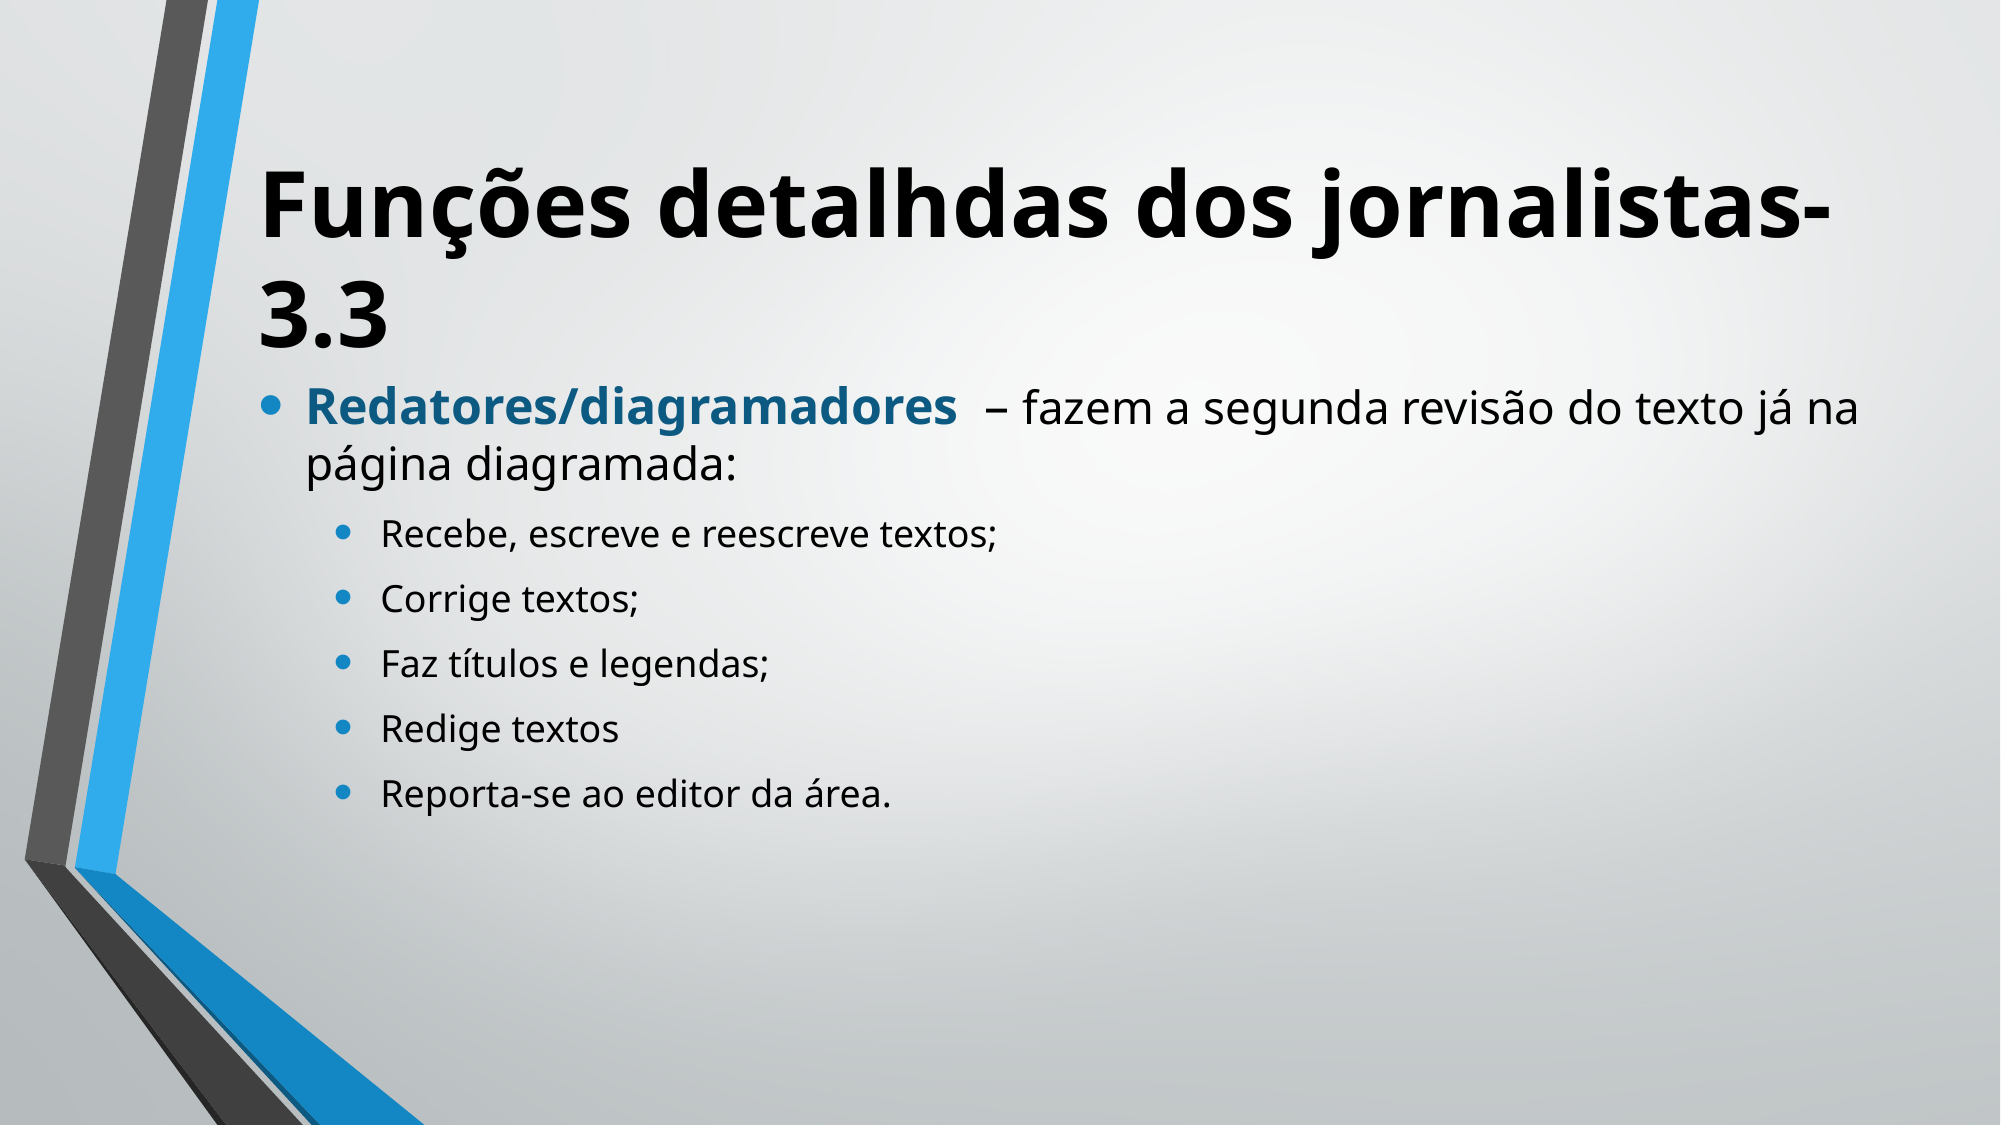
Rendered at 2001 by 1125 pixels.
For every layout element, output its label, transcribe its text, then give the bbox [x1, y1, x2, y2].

title Funções detalhdas dos jornalistas-3.3 [243, 112, 1887, 337]
list Redatores/diagramadores – fazem a segunda revisão do texto já na página diagramada: Recebe, escreve e reescreve textos; Corrige textos; Faz títulos e legendas; Redige textos Reporta-se ao editor da área. [243, 337, 1922, 1082]
